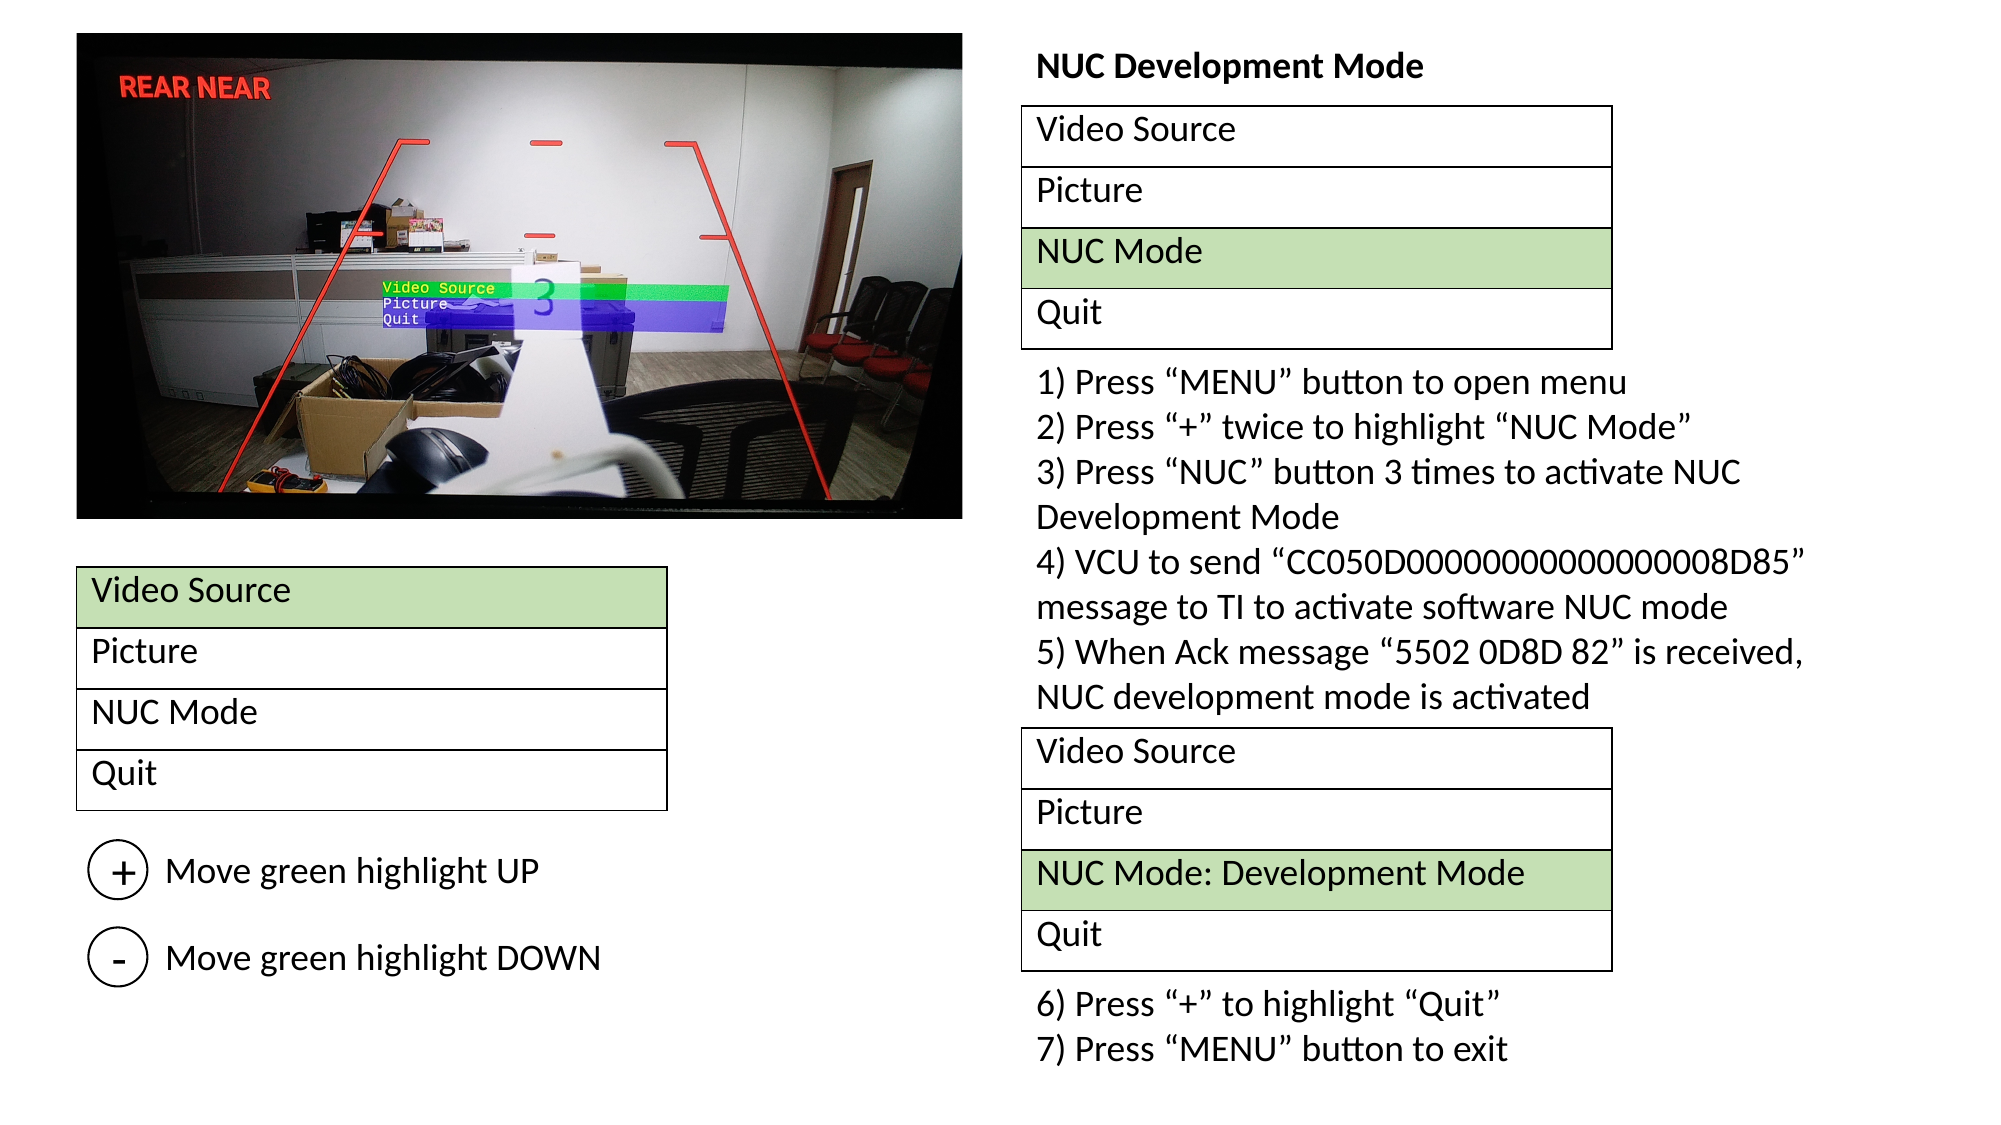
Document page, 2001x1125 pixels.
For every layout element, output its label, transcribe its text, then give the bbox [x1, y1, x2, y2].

table_cell NUC Mode [1022, 229, 1611, 288]
text_box Move green highlight UP [150, 838, 555, 899]
picture [76, 33, 963, 519]
table_cell Quit [1022, 289, 1611, 348]
text_box - [87, 926, 149, 988]
text_box Move green highlight DOWN [150, 925, 618, 986]
table_cell Quit [77, 751, 666, 810]
table_cell NUC Mode: Development Mode [1022, 851, 1611, 910]
table_cell Quit [1022, 911, 1611, 970]
table_cell Picture [1022, 790, 1611, 849]
table_header Video Source [77, 568, 666, 627]
text_box 6) Press “+” to highlight “Quit” 7) Press “MENU” button to exit [1021, 971, 1913, 1076]
table_cell NUC Mode [77, 690, 666, 749]
table_header Video Source [1022, 107, 1611, 166]
text_box + [87, 839, 149, 901]
text_box NUC Development Mode [1021, 33, 1612, 93]
table_header Video Source [1022, 729, 1611, 788]
table_cell Picture [77, 629, 666, 688]
text_box 1) Press “MENU” button to open menu 2) Press “+” twice to highlight “NUC Mode” 3) Press “NUC” button 3 times to activate NUC Development Mode 4) VCU to send “CC050D00000000000000008D85” message to TI to activate software NUC mode 5) When Ack message “5502 0D8D 82” is received, NUC development mode is activated [1021, 349, 1884, 725]
table_cell Picture [1022, 168, 1611, 227]
